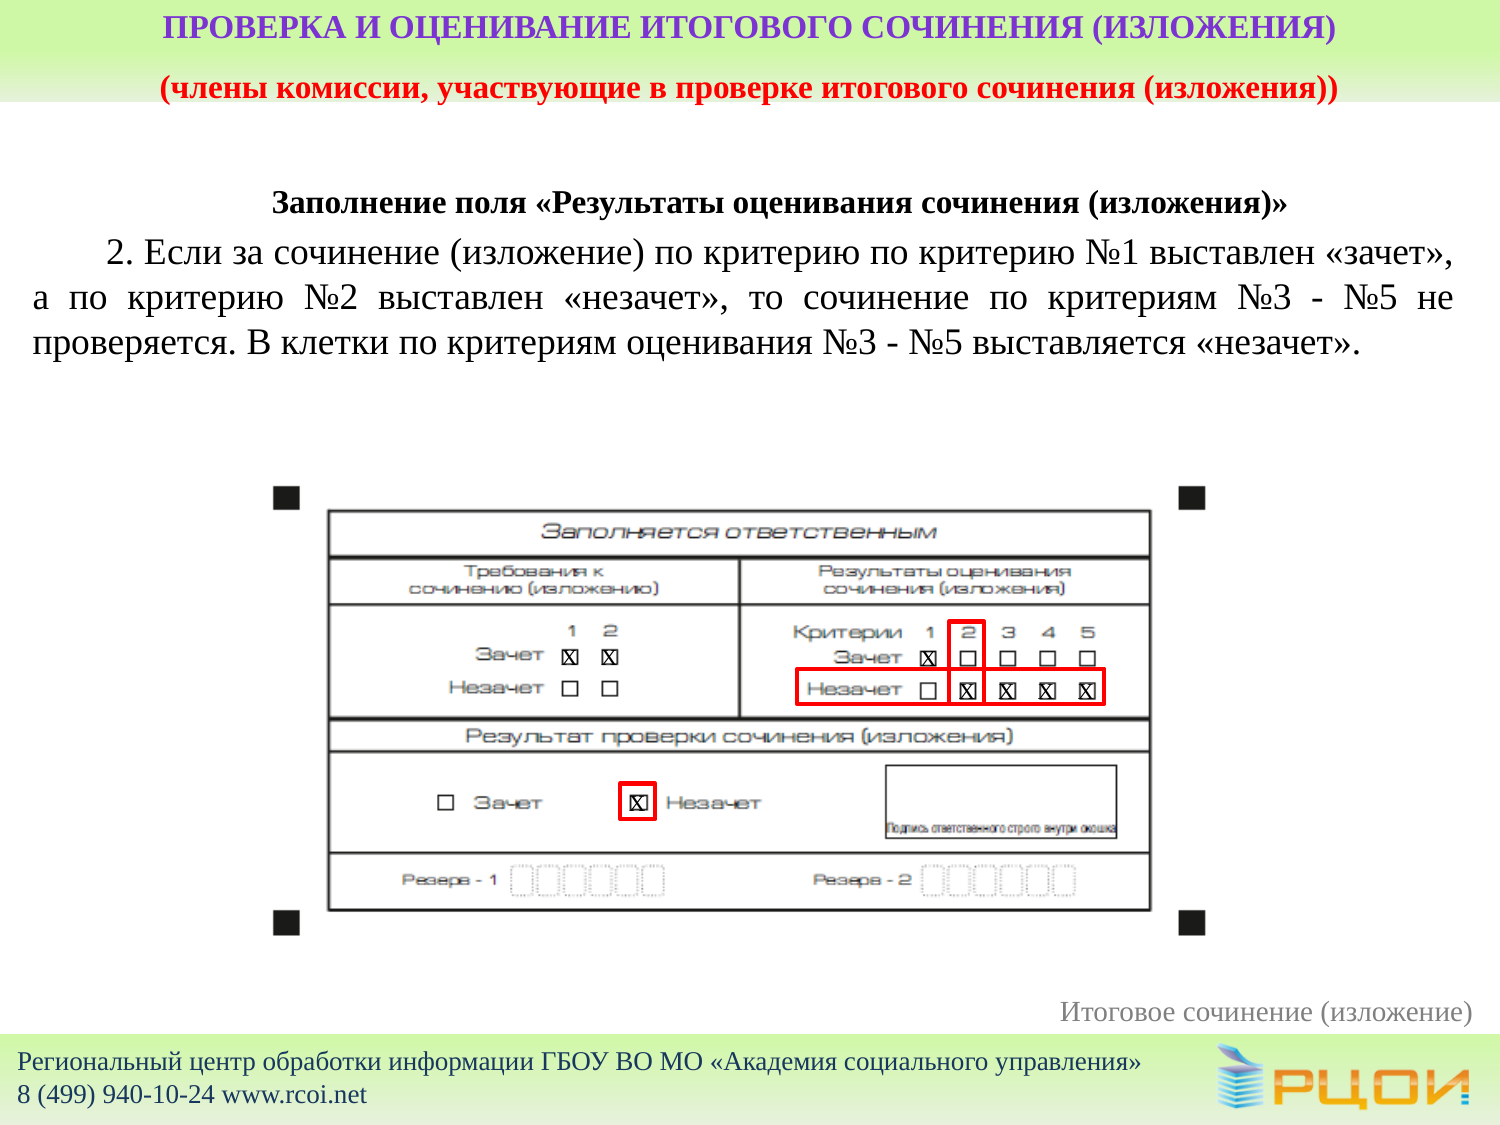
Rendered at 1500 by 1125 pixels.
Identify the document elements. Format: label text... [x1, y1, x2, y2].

list Заполнение поля «Результаты оценивания сочинения (изложения)» 2. Если за сочинение (изложение) по критерию по критерию №1 выставлен «зачет», а по критерию №2 выставлен «незачет», то сочинение по критериям №3 - №5 не проверяется. В клетки по критериям оценивания №3 - №5 выставляется «незачет». [17, 172, 1471, 480]
picture [241, 467, 1242, 953]
picture [1206, 1037, 1483, 1119]
title Проверка и оценивание итогового сочинения (изложения) (члены комиссии, участвующие в проверке итогового сочинения (изложения)) [0, 0, 1500, 90]
